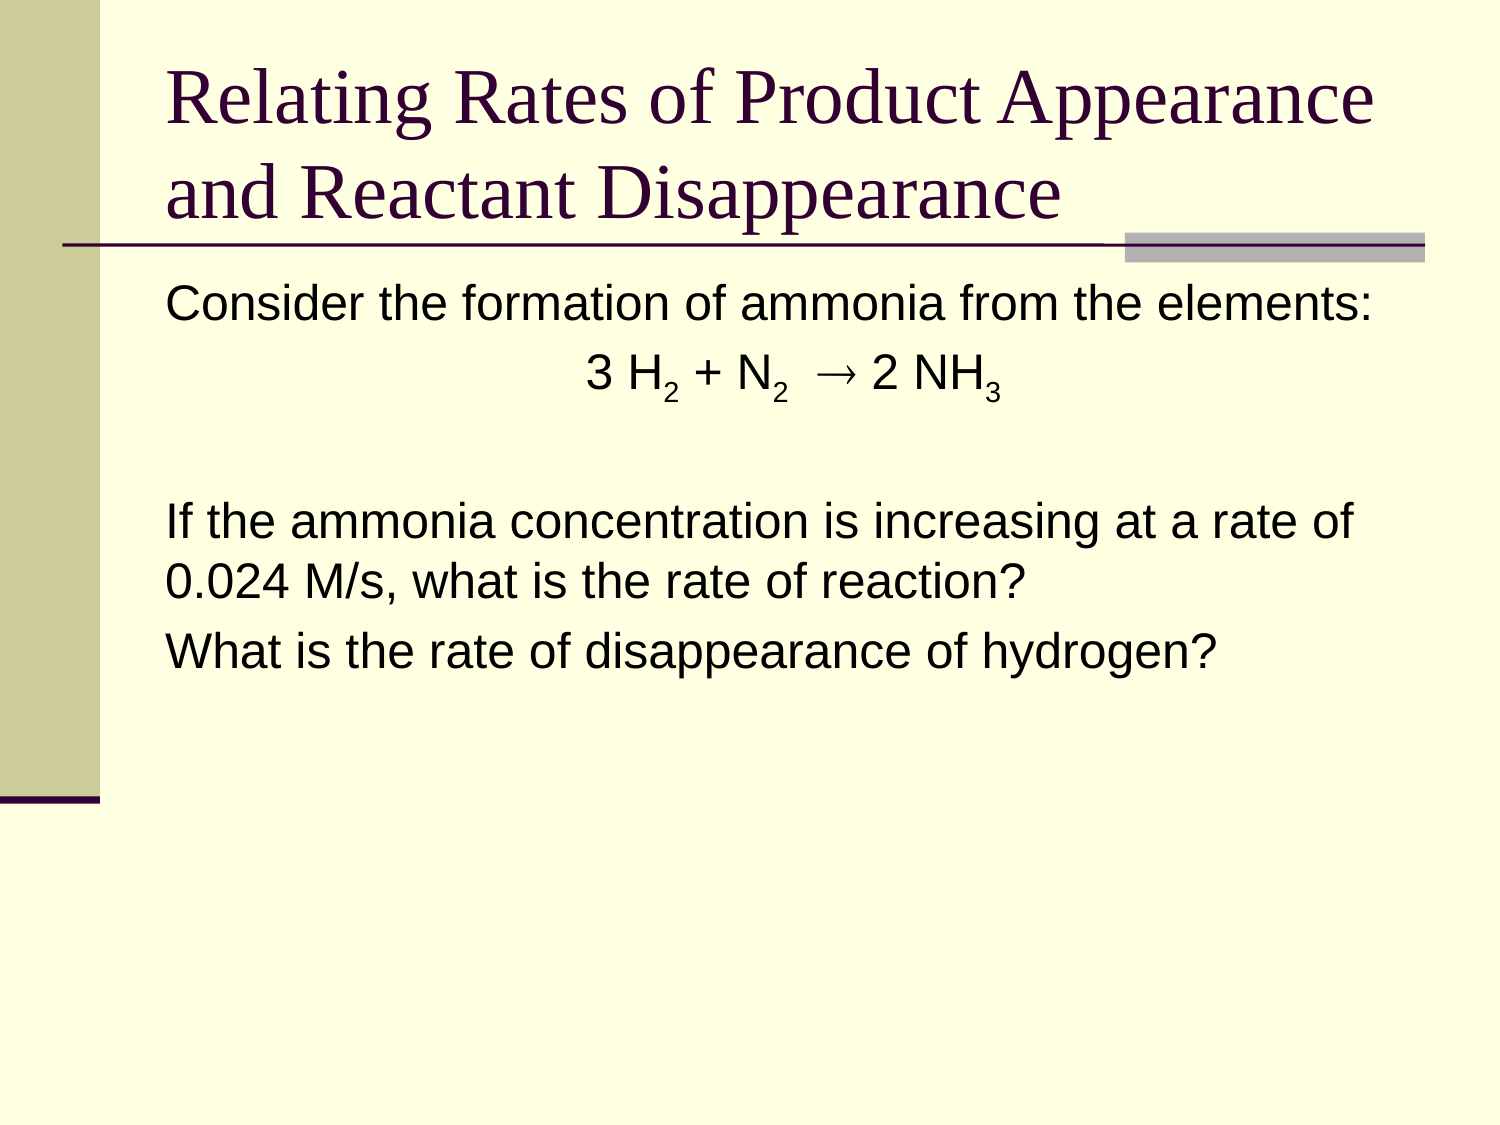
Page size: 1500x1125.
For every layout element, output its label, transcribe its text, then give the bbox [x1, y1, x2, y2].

list Consider the formation of ammonia from the elements: 3 H2 + N2  2 NH3 If the ammonia concentration is increasing at a rate of 0.024 M/s, what is the rate of reaction? What is the rate of disappearance of hydrogen? [149, 262, 1438, 1039]
title Relating Rates of Product Appearance and Reactant Disappearance [149, 45, 1426, 234]
